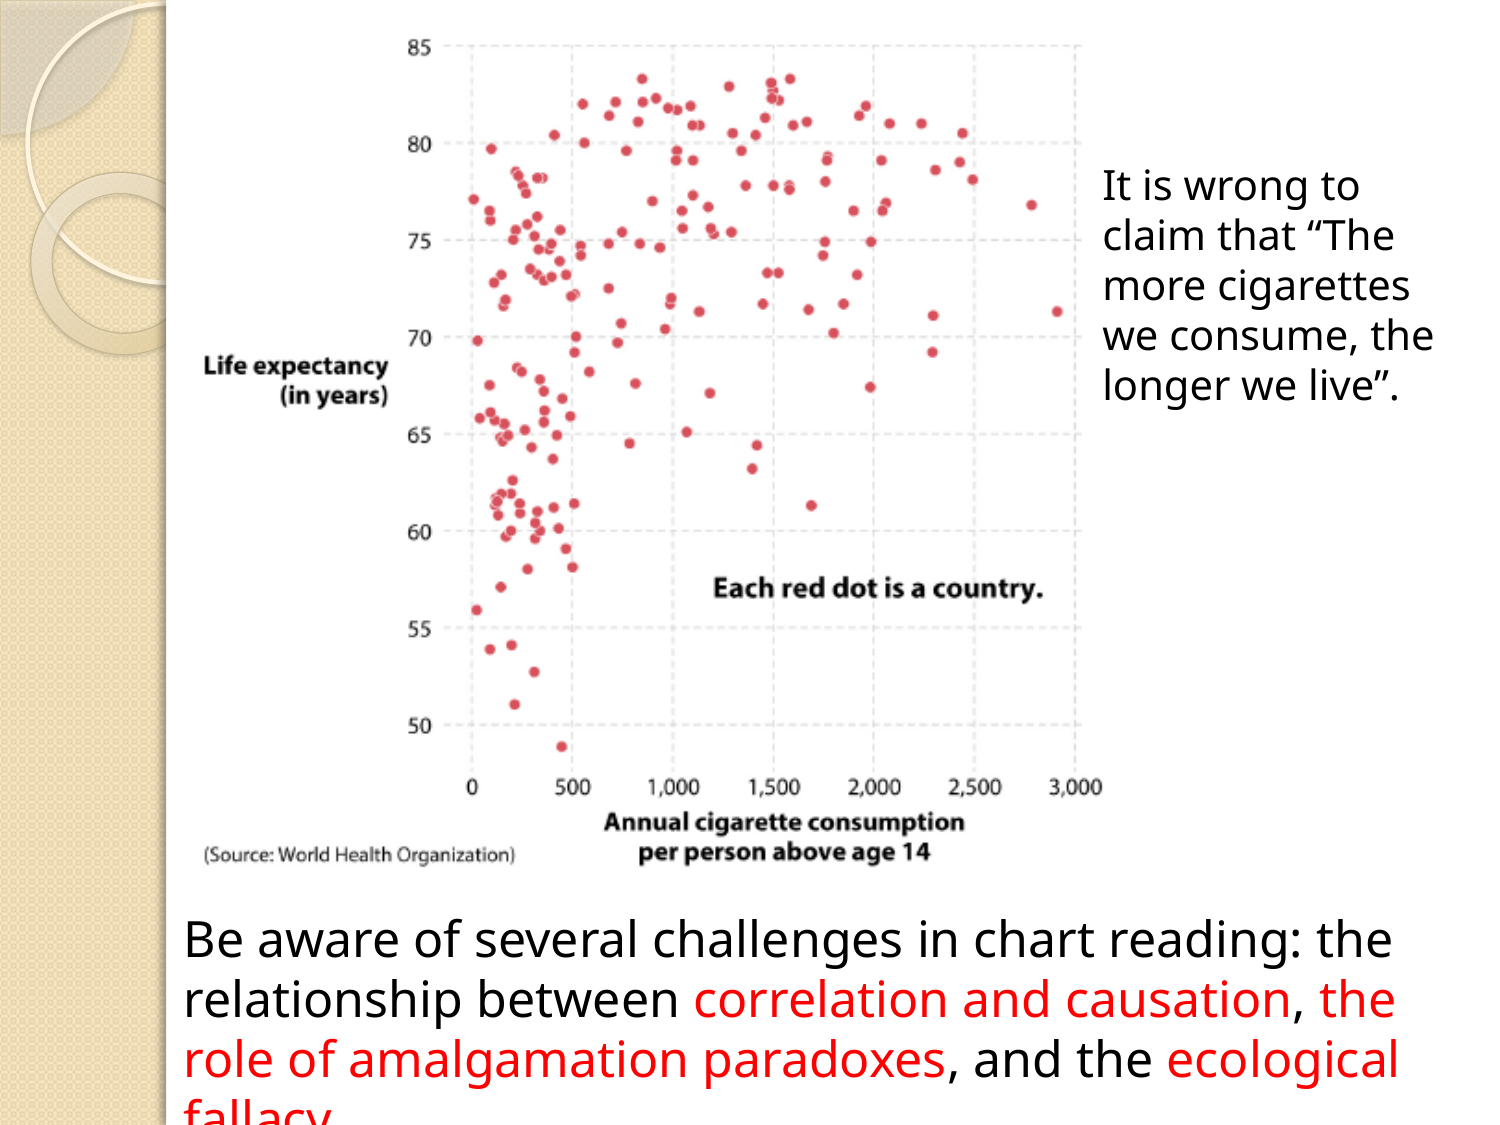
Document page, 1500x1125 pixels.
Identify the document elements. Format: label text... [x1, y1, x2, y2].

text_box It is wrong to claim that “The more cigarettes we consume, the longer we live”. [1113, 151, 1463, 416]
text_box Be aware of several challenges in chart reading: the relationship between correlation and causation, the role of amalgamation paradoxes, and the ecological fallacy. [168, 899, 1432, 1125]
picture [198, 36, 1106, 882]
